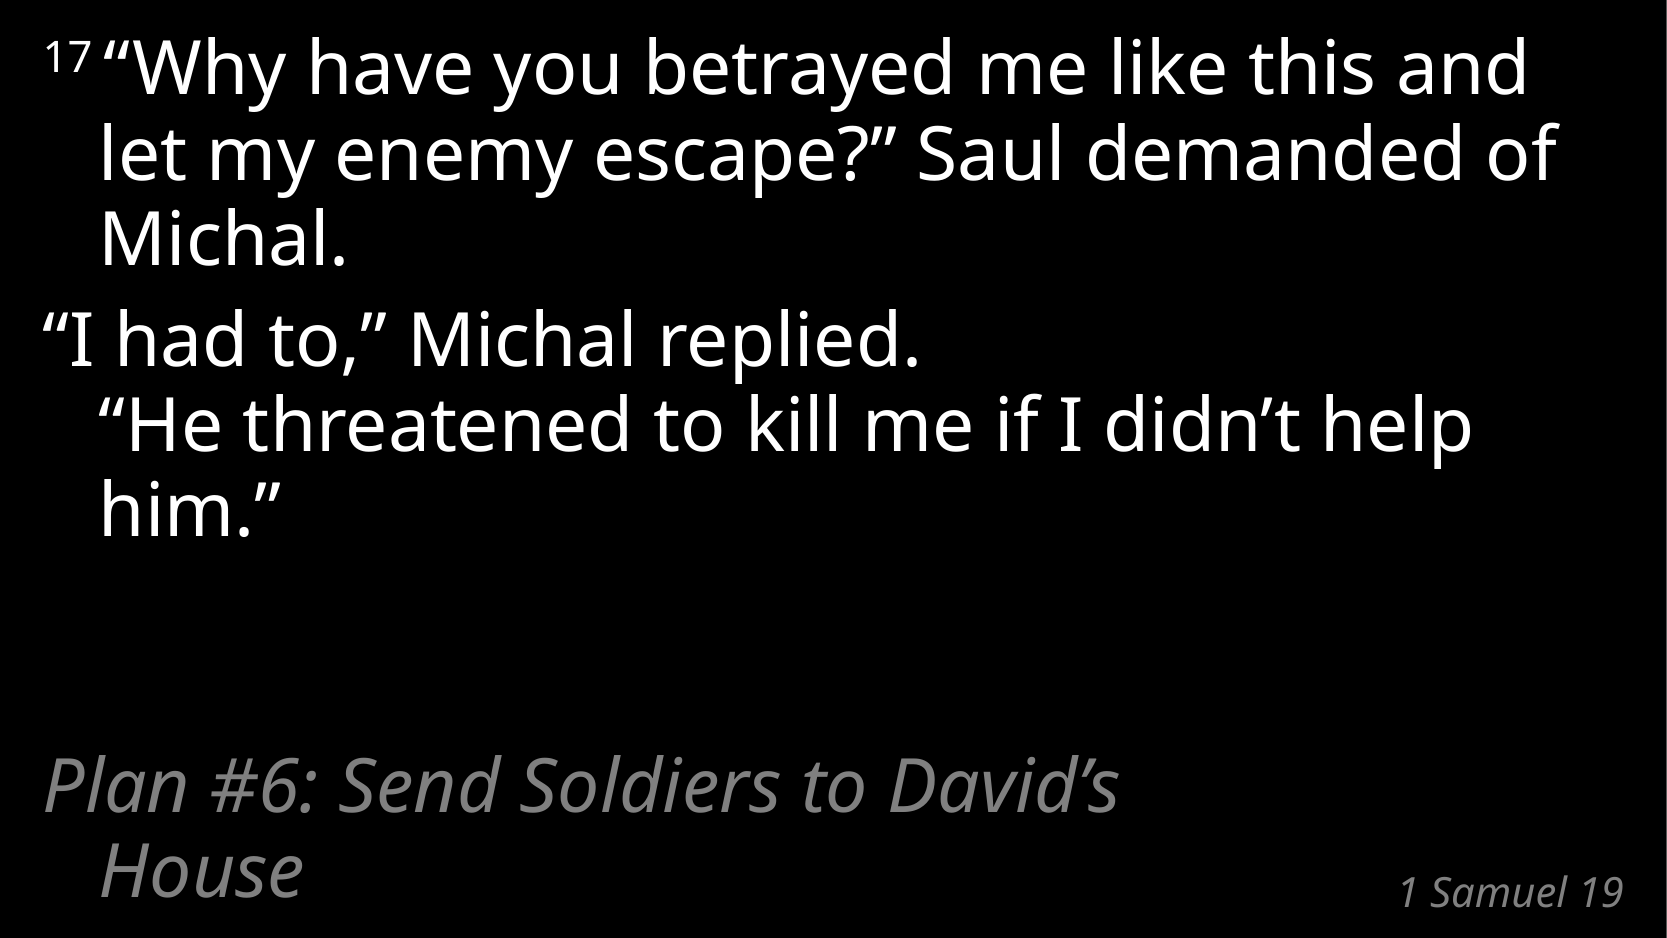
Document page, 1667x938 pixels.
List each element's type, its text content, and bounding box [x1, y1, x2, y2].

list Plan #6: Send Soldiers to David’s House [27, 833, 1247, 923]
list 17 “Why have you betrayed me like this and let my enemy escape?” Saul demanded of Michal. “I had to,” Michal replied. “He threatened to kill me if I didn’t help him.” [27, 18, 1640, 813]
title 1 Samuel 19 [1247, 833, 1640, 923]
